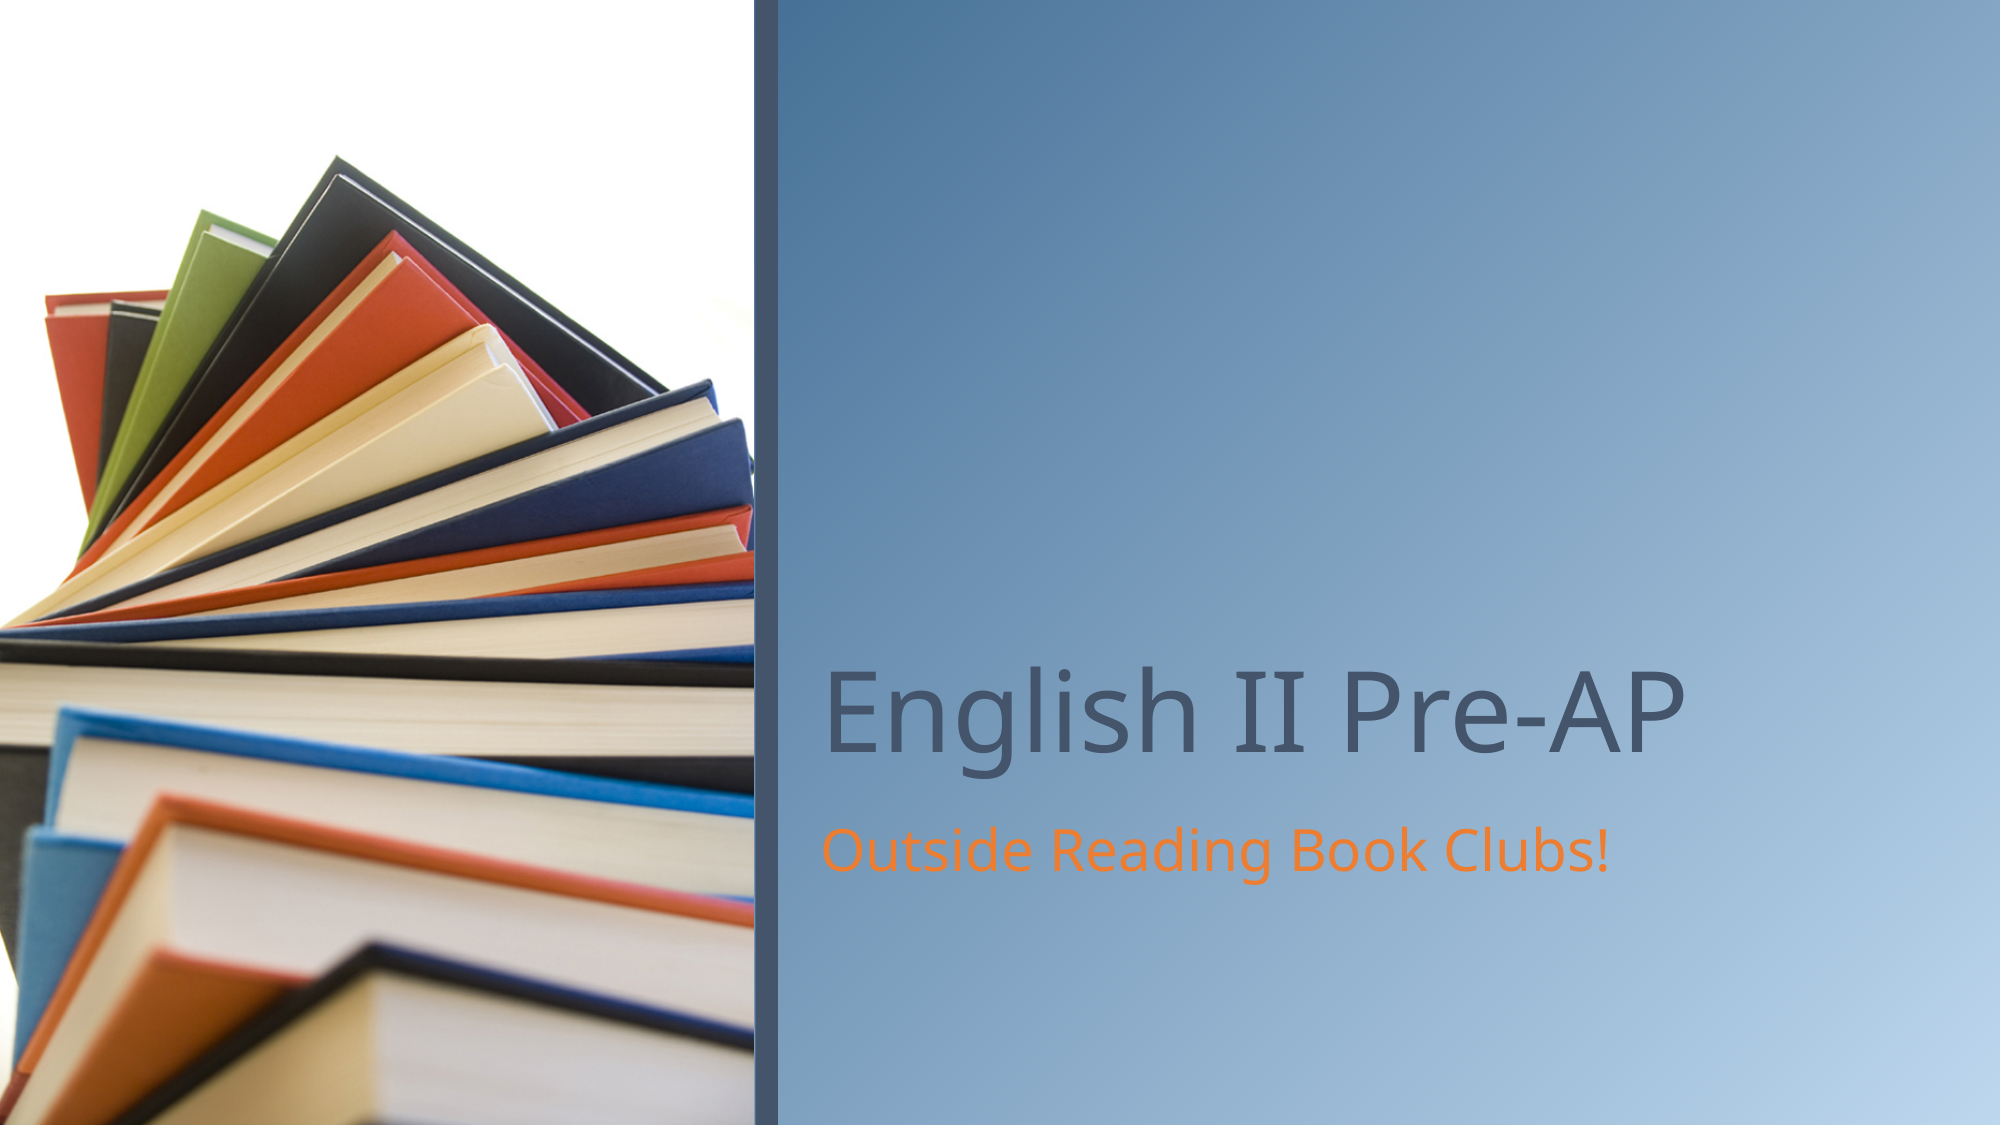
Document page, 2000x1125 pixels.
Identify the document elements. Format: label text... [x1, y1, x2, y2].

title English II Pre-AP [800, 245, 1951, 787]
subtitle Outside Reading Book Clubs! [800, 808, 1951, 1013]
picture [0, 0, 754, 1125]
